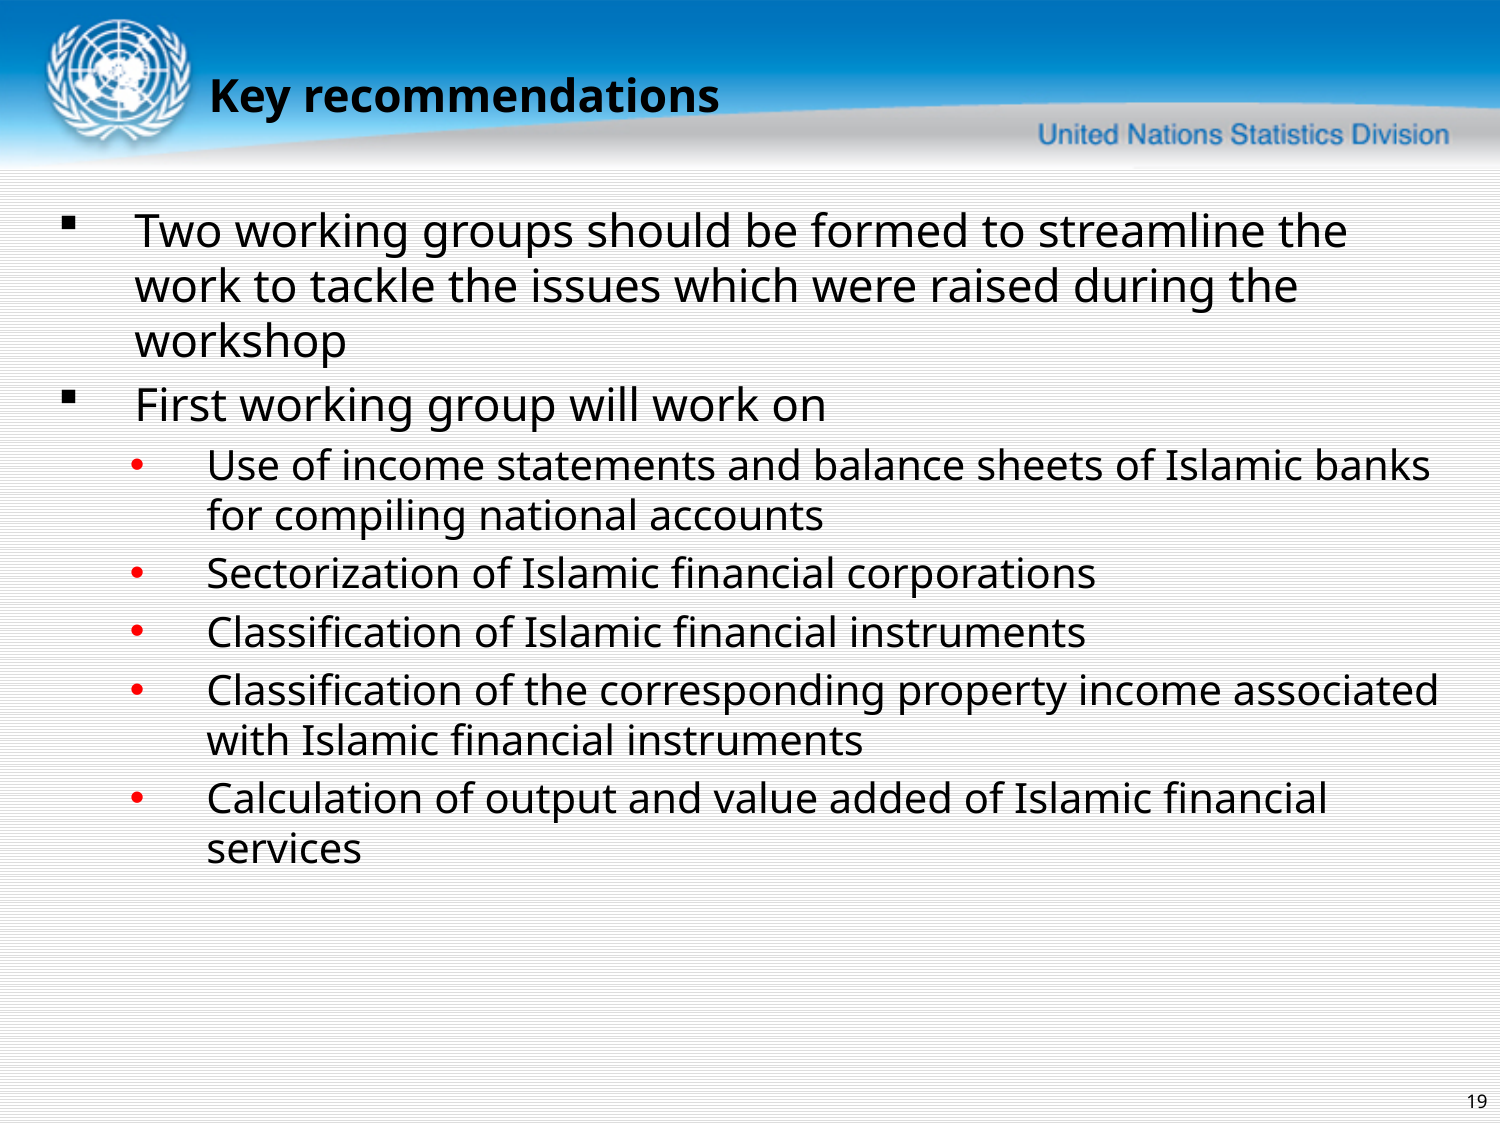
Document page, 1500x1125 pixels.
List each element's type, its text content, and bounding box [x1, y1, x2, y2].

picture [0, 1, 1500, 169]
slide_number 19 [1152, 1072, 1500, 1125]
list Two working groups should be formed to streamline the work to tackle the issues which were raised during the workshop First working group will work on Use of income statements and balance sheets of Islamic banks for compiling national accounts Sectorization of Islamic financial corporations Classification of Islamic financial instruments Classification of the corresponding property income associated with Islamic financial instruments Calculation of output and value added of Islamic financial services [42, 193, 1458, 1009]
title Key recommendations [193, 1, 1500, 130]
